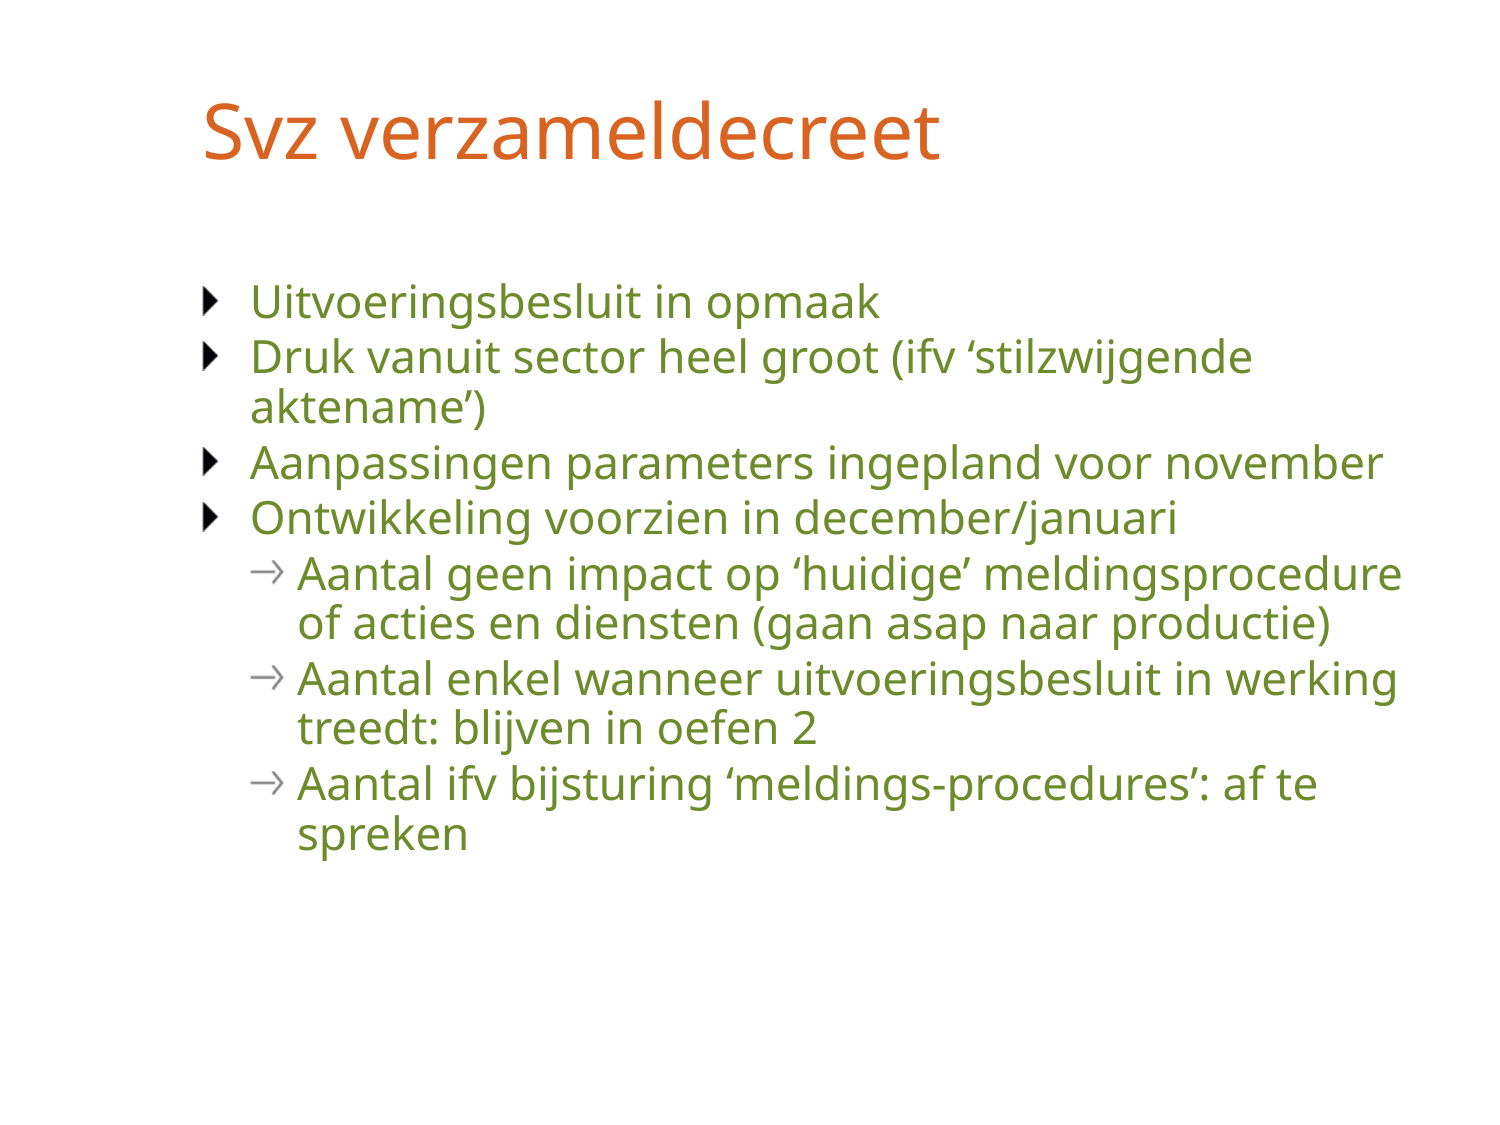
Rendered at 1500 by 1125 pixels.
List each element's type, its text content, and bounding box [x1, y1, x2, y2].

picture [202, 341, 244, 371]
picture [202, 502, 244, 532]
picture [249, 771, 297, 796]
picture [202, 286, 244, 316]
picture [202, 447, 244, 476]
picture [249, 560, 297, 585]
title Svz verzameldecreet [202, 95, 1420, 278]
picture [249, 665, 297, 691]
list Uitvoeringsbesluit in opmaak Druk vanuit sector heel groot (ifv ‘stilzwijgende aktename’) Aanpassingen parameters ingepland voor november Ontwikkeling voorzien in december/januari Aantal geen impact op ‘huidige’ meldingsprocedure of acties en diensten (gaan asap naar productie) Aantal enkel wanneer uitvoeringsbesluit in werking treedt: blijven in oefen 2 Aantal ifv bijsturing ‘meldings-procedures’: af te spreken [202, 278, 1424, 993]
